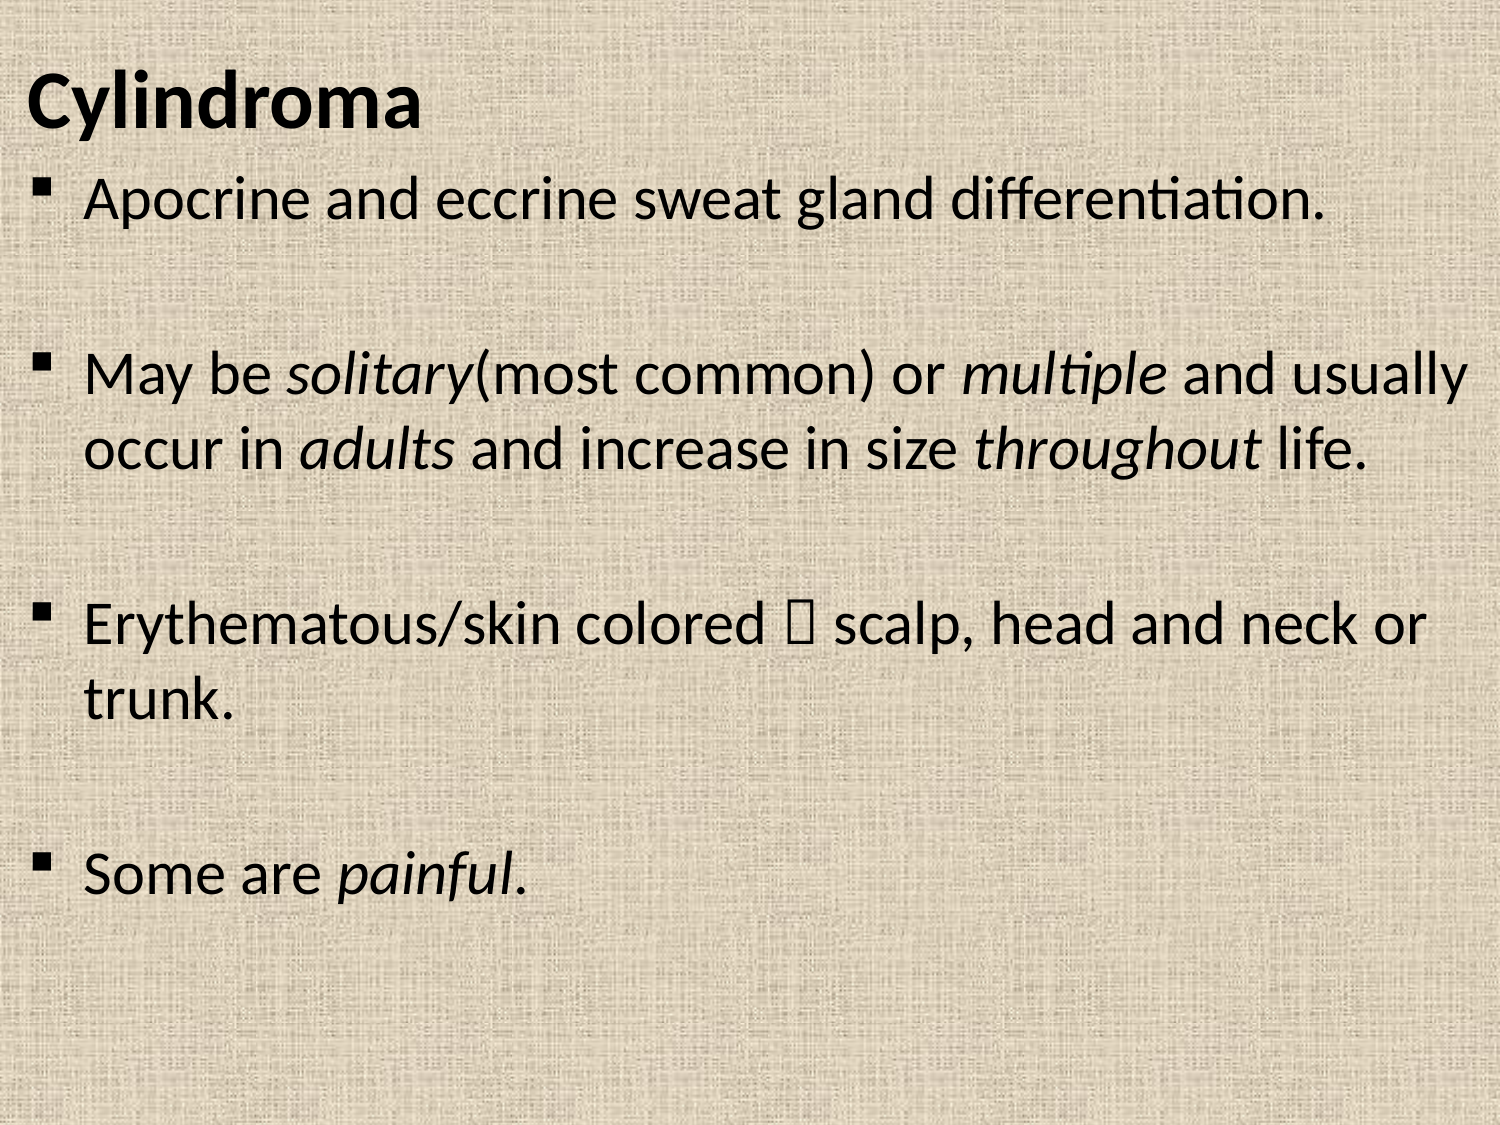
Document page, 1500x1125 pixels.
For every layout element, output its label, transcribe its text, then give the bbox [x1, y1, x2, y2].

picture [0, 0, 1500, 1125]
list Cylindroma Apocrine and eccrine sweat gland differentiation. May be solitary(most common) or multiple and usually occur in adults and increase in size throughout life. Erythematous/skin colored  scalp, head and neck or trunk. Some are painful. [12, 37, 1500, 1100]
